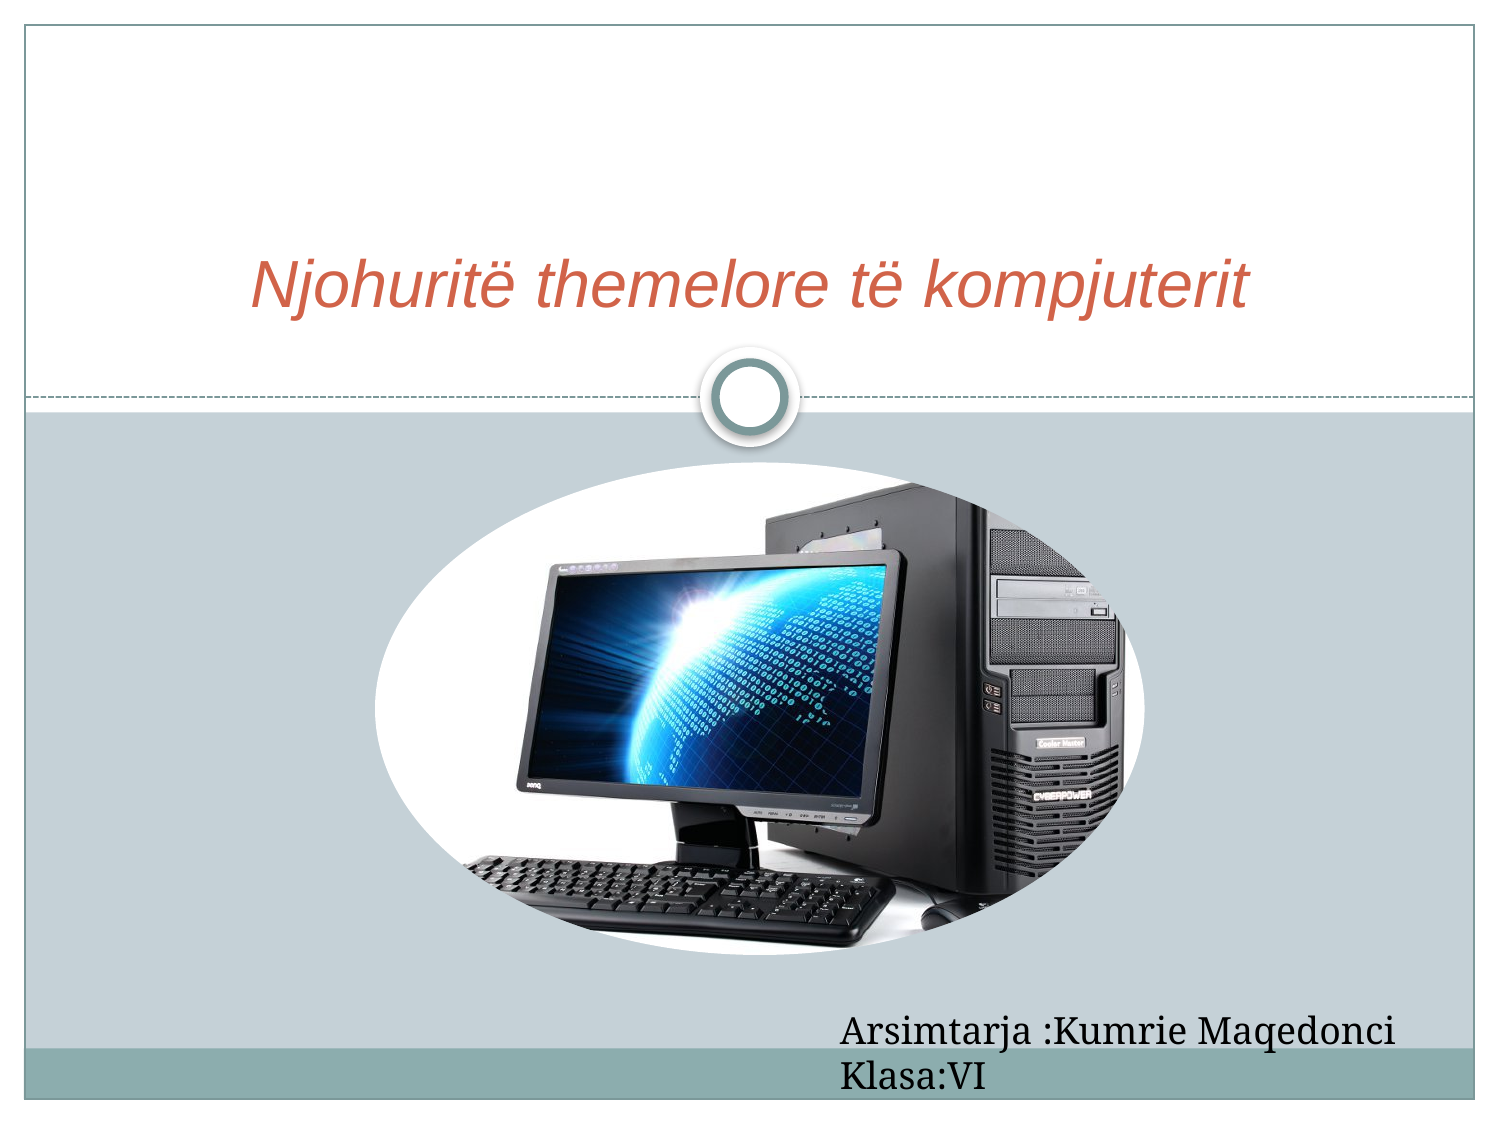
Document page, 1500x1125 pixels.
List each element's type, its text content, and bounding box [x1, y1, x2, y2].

picture [374, 462, 1145, 956]
title Njohuritë themelore të kompjuterit [112, 87, 1388, 329]
text_box Arsimtarja :Kumrie Maqedonci Klasa:VI [825, 999, 1463, 1105]
